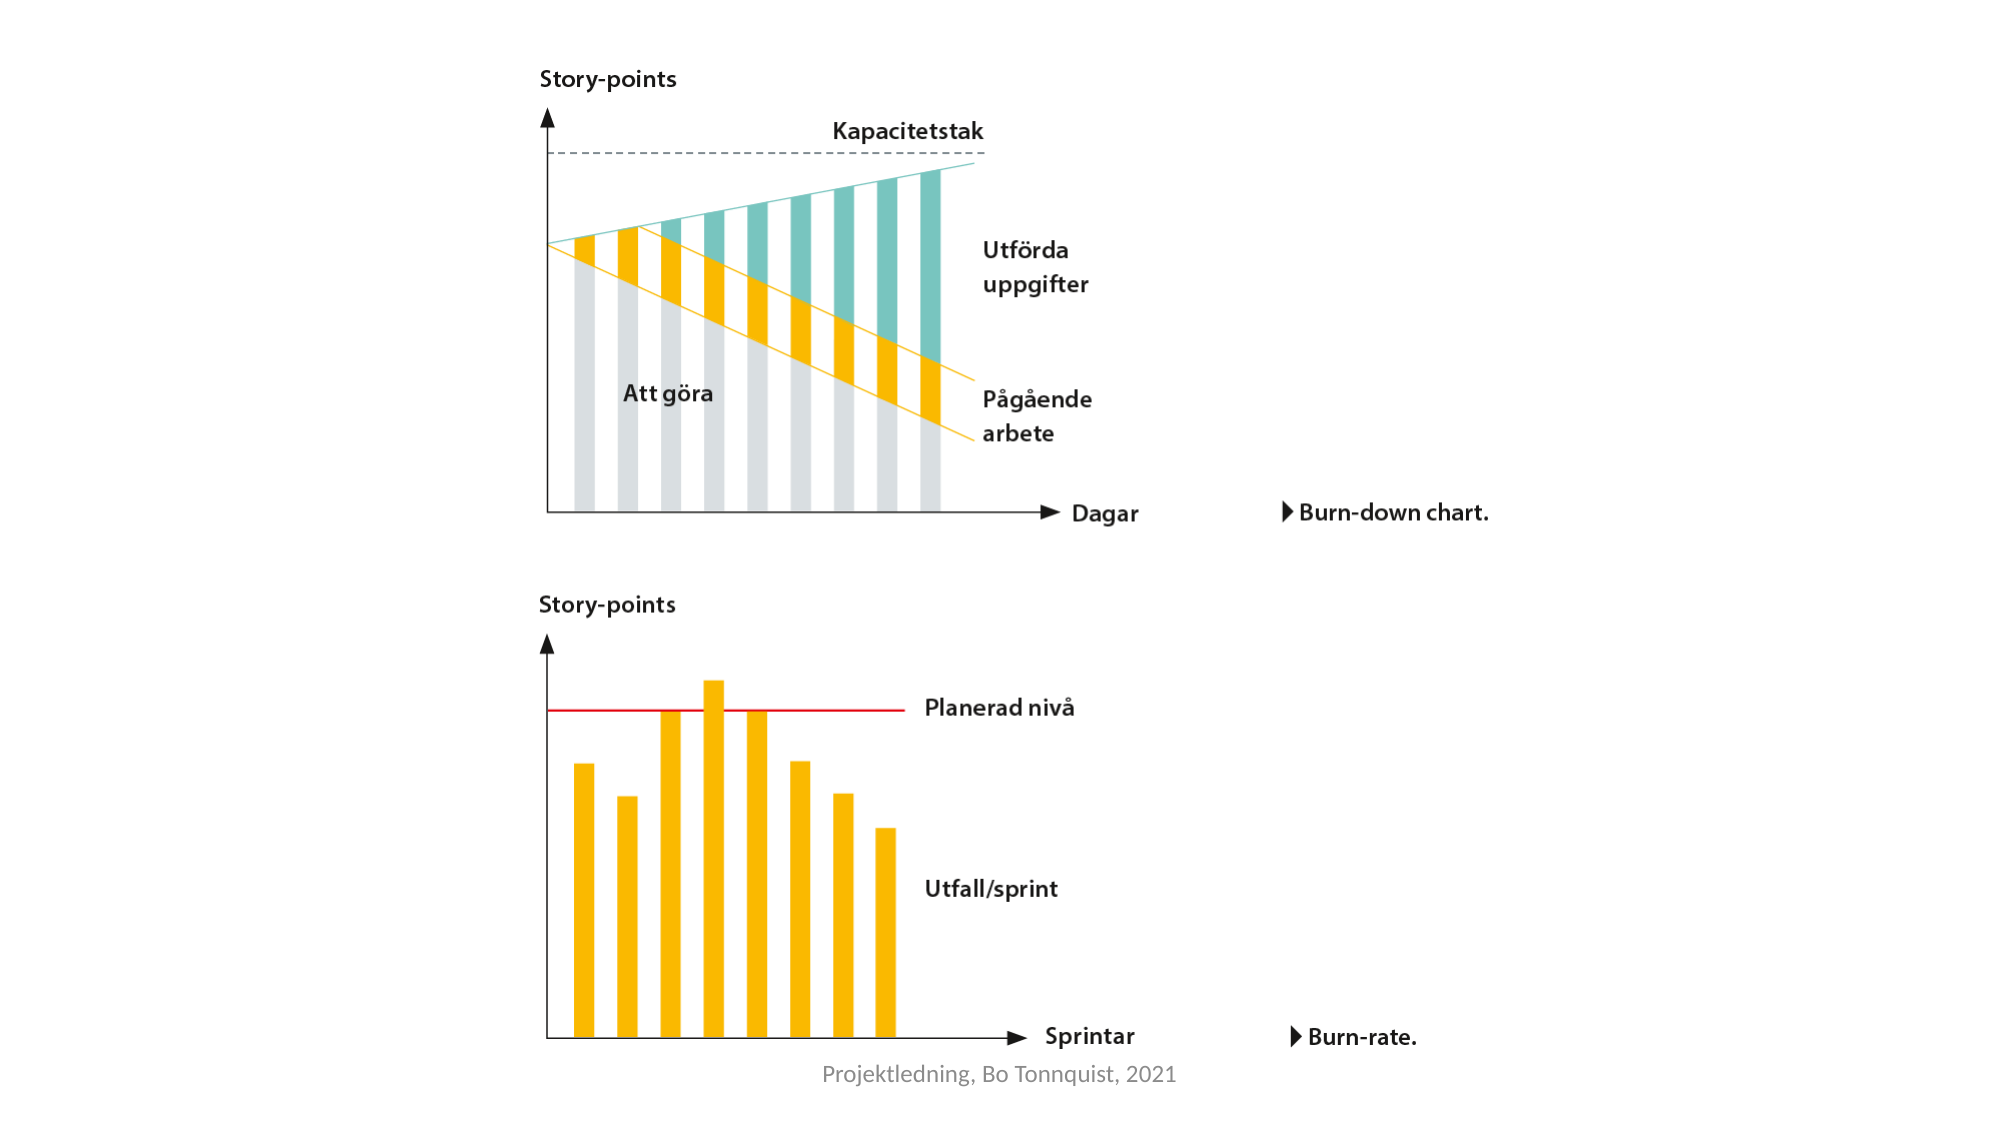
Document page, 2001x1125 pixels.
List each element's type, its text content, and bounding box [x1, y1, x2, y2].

footer Projektledning, Bo Tonnquist, 2021 [662, 1052, 1338, 1103]
picture [539, 66, 1489, 1052]
